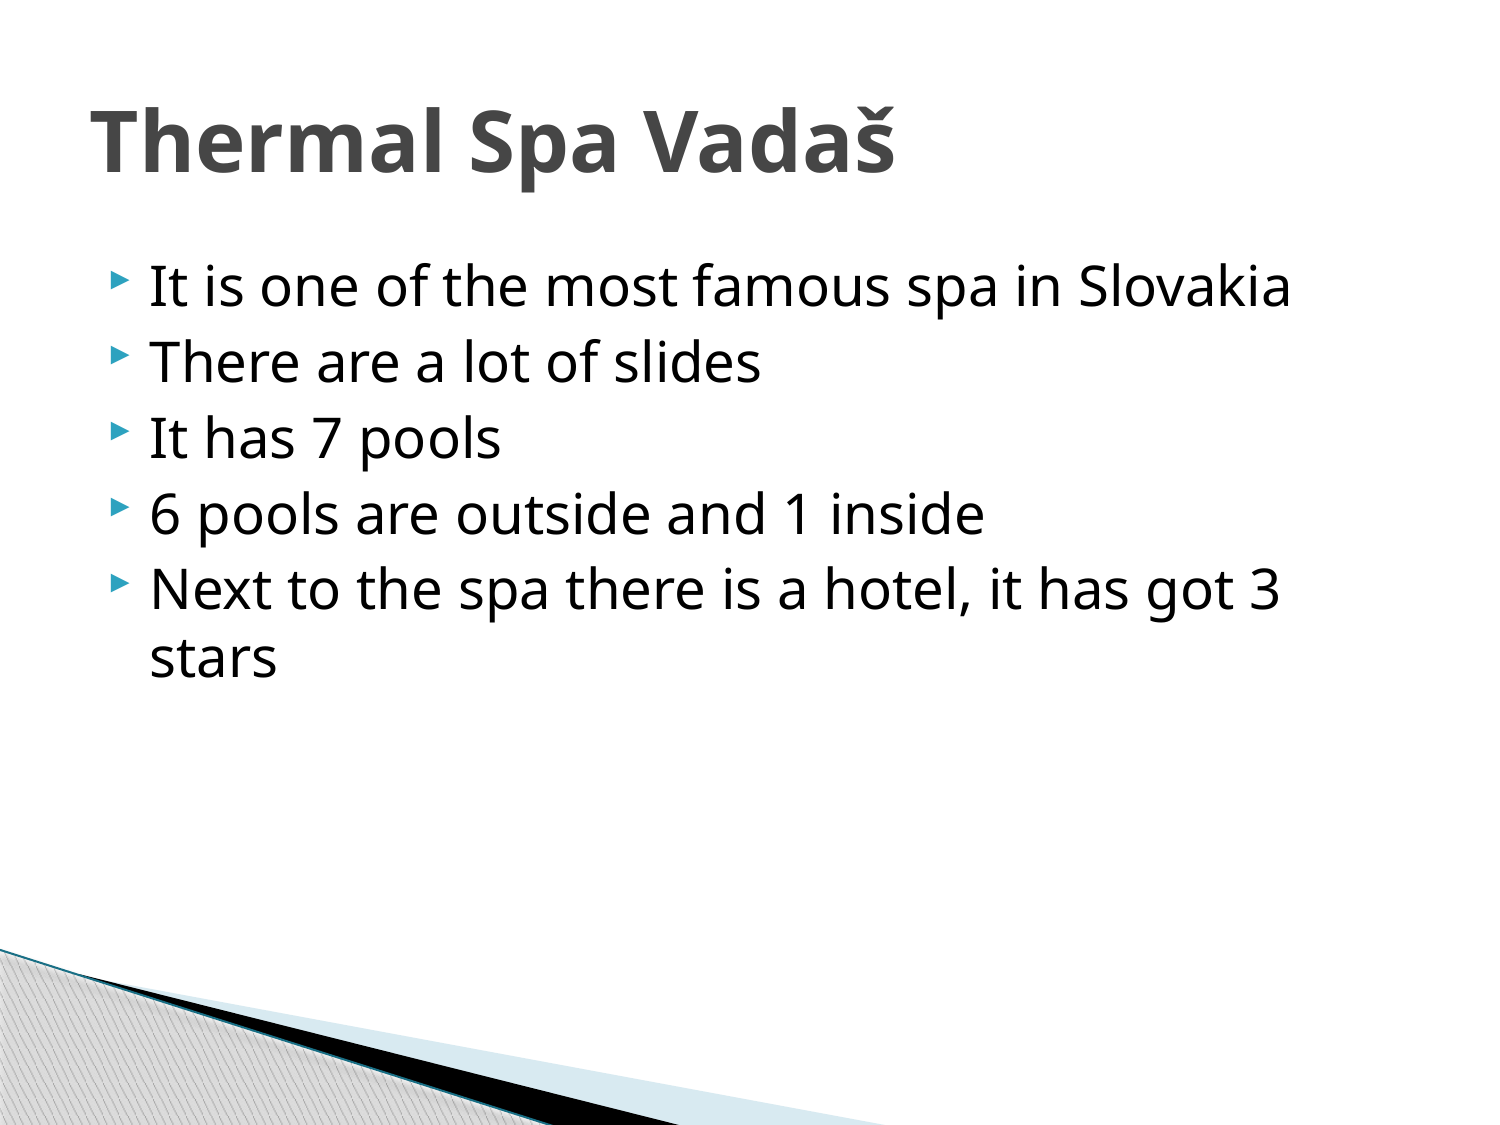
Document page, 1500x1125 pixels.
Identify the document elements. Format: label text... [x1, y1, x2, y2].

title Thermal Spa Vadaš [75, 45, 1425, 233]
list It is one of the most famous spa in Slovakia There are a lot of slides It has 7 pools 6 pools are outside and 1 inside Next to the spa there is a hotel, it has got 3 stars [75, 243, 1425, 986]
